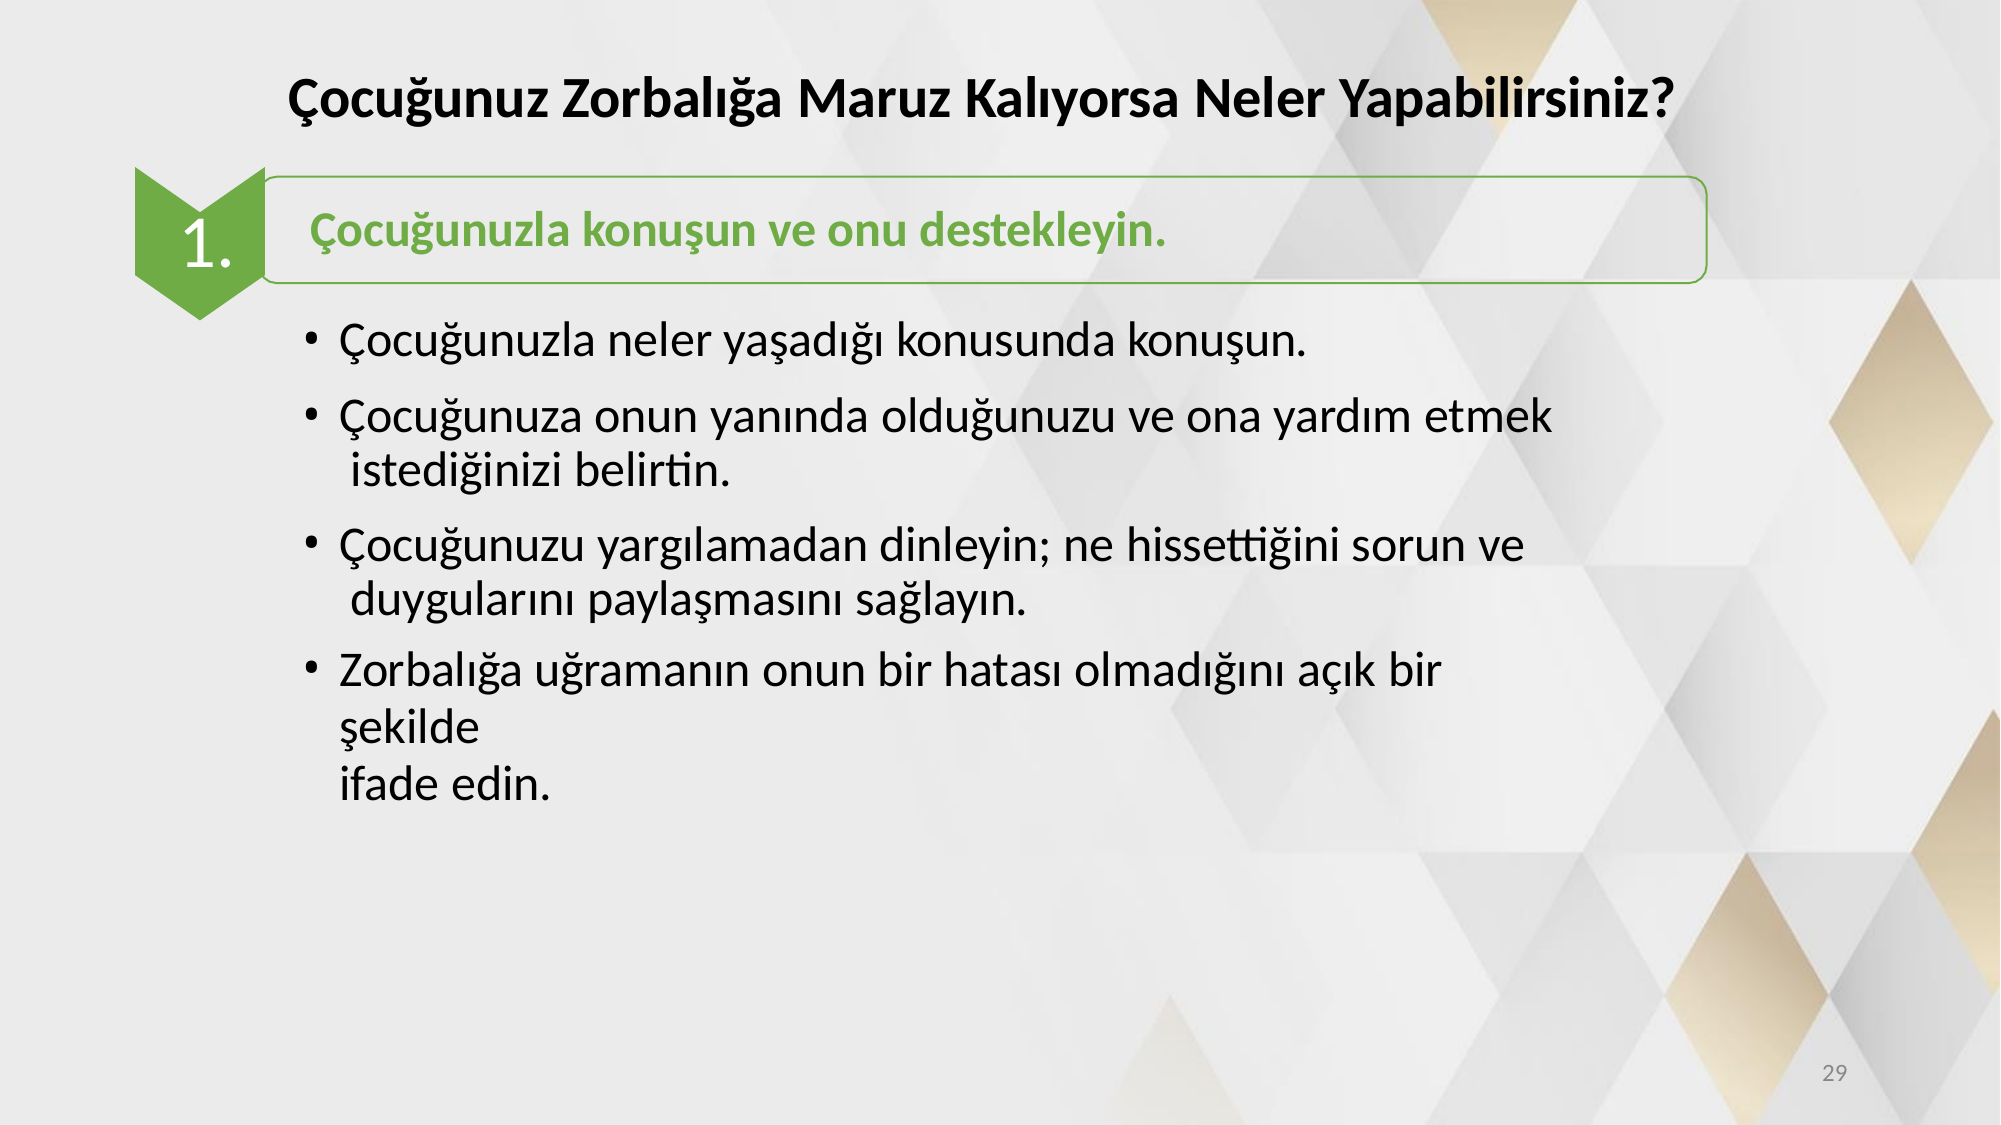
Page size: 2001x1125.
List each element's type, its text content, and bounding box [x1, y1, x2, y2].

text_box Çocuğunuzla neler yaşadığı konusunda konuşun. Çocuğunuza onun yanında olduğunuzu ve ona yardım etmek istediğinizi belirtin. Çocuğunuzu yargılamadan dinleyin; ne hissettiğini sorun ve duygularını paylaşmasını sağlayın. Zorbalığa uğramanın onun bir hatası olmadığını açık bir şekilde ifade edin. [300, 289, 1604, 811]
text_box [263, 176, 1707, 284]
picture [0, 0, 2000, 1125]
title Çocuğunuz Zorbalığa Maruz Kalıyorsa Neler Yapabilirsiniz? [286, 57, 1693, 248]
text_box Çocuğunuzla konuşun ve onu destekleyin. [308, 194, 1176, 257]
text_box [135, 166, 265, 321]
text_box 1. [176, 190, 238, 283]
slide_number 22 [1815, 1060, 1854, 1125]
